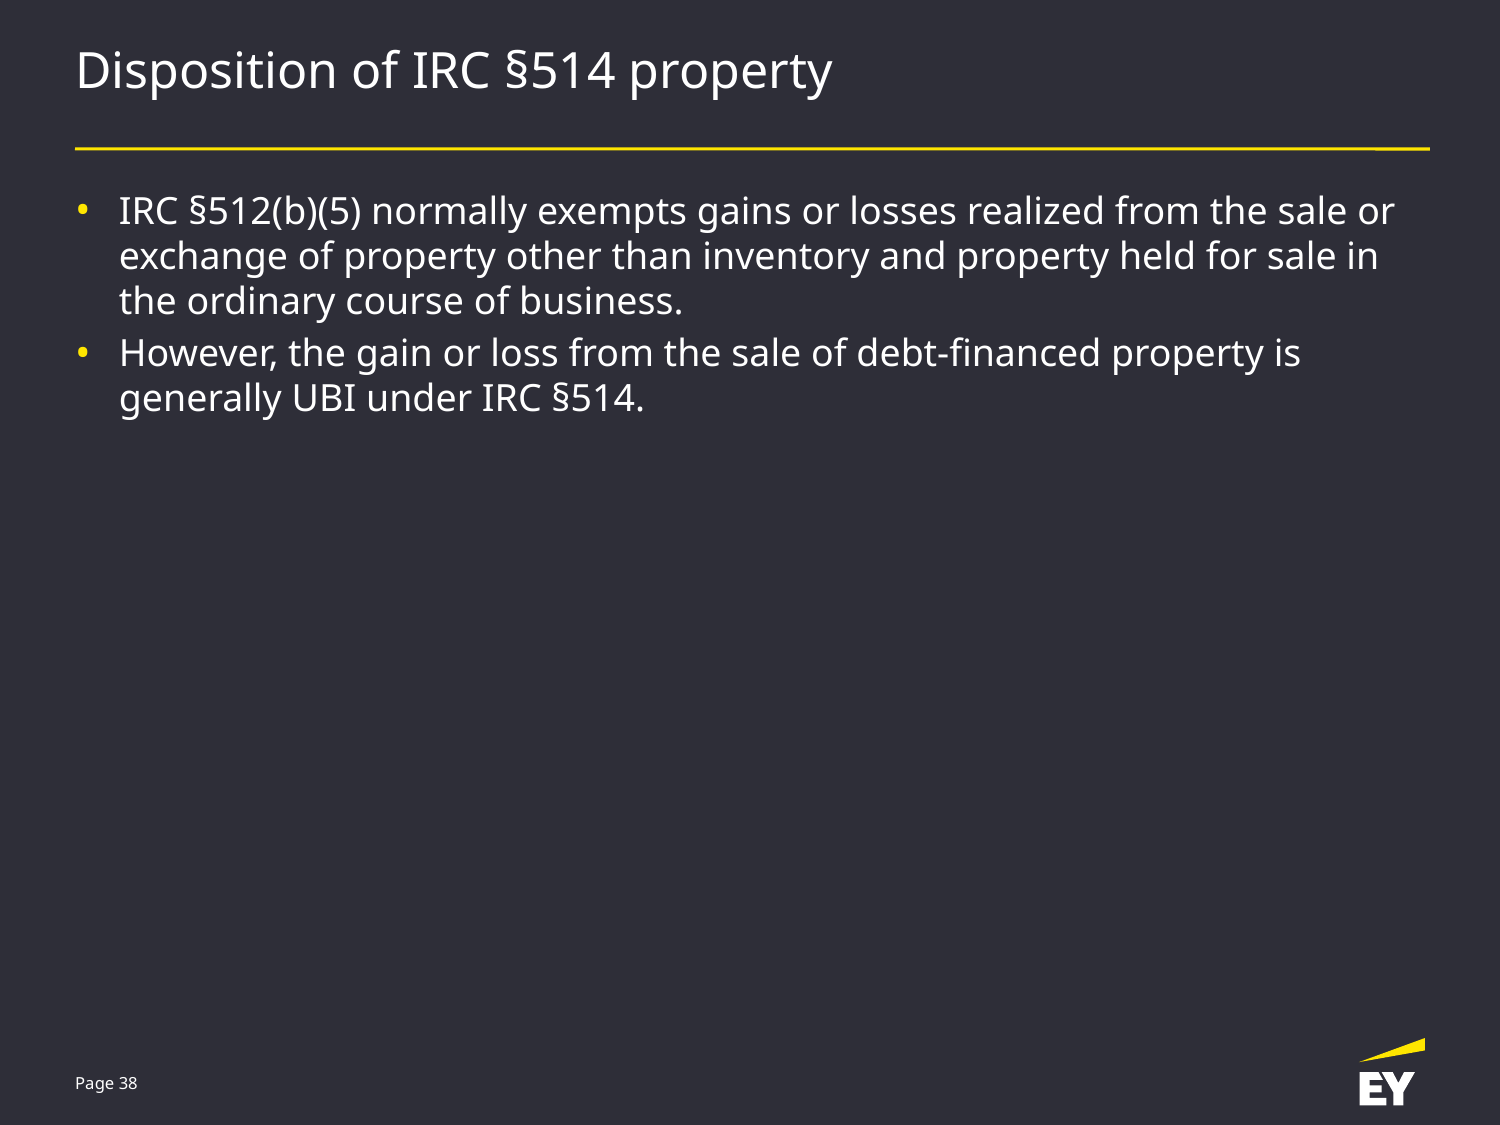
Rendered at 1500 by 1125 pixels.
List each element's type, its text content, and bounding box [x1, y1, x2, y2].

list IRC §512(b)(5) normally exempts gains or losses realized from the sale or exchange of property other than inventory and property held for sale in the ordinary course of business. However, the gain or loss from the sale of debt-financed property is generally UBI under IRC §514. [75, 186, 1425, 999]
title Disposition of IRC §514 property [75, 48, 1425, 146]
